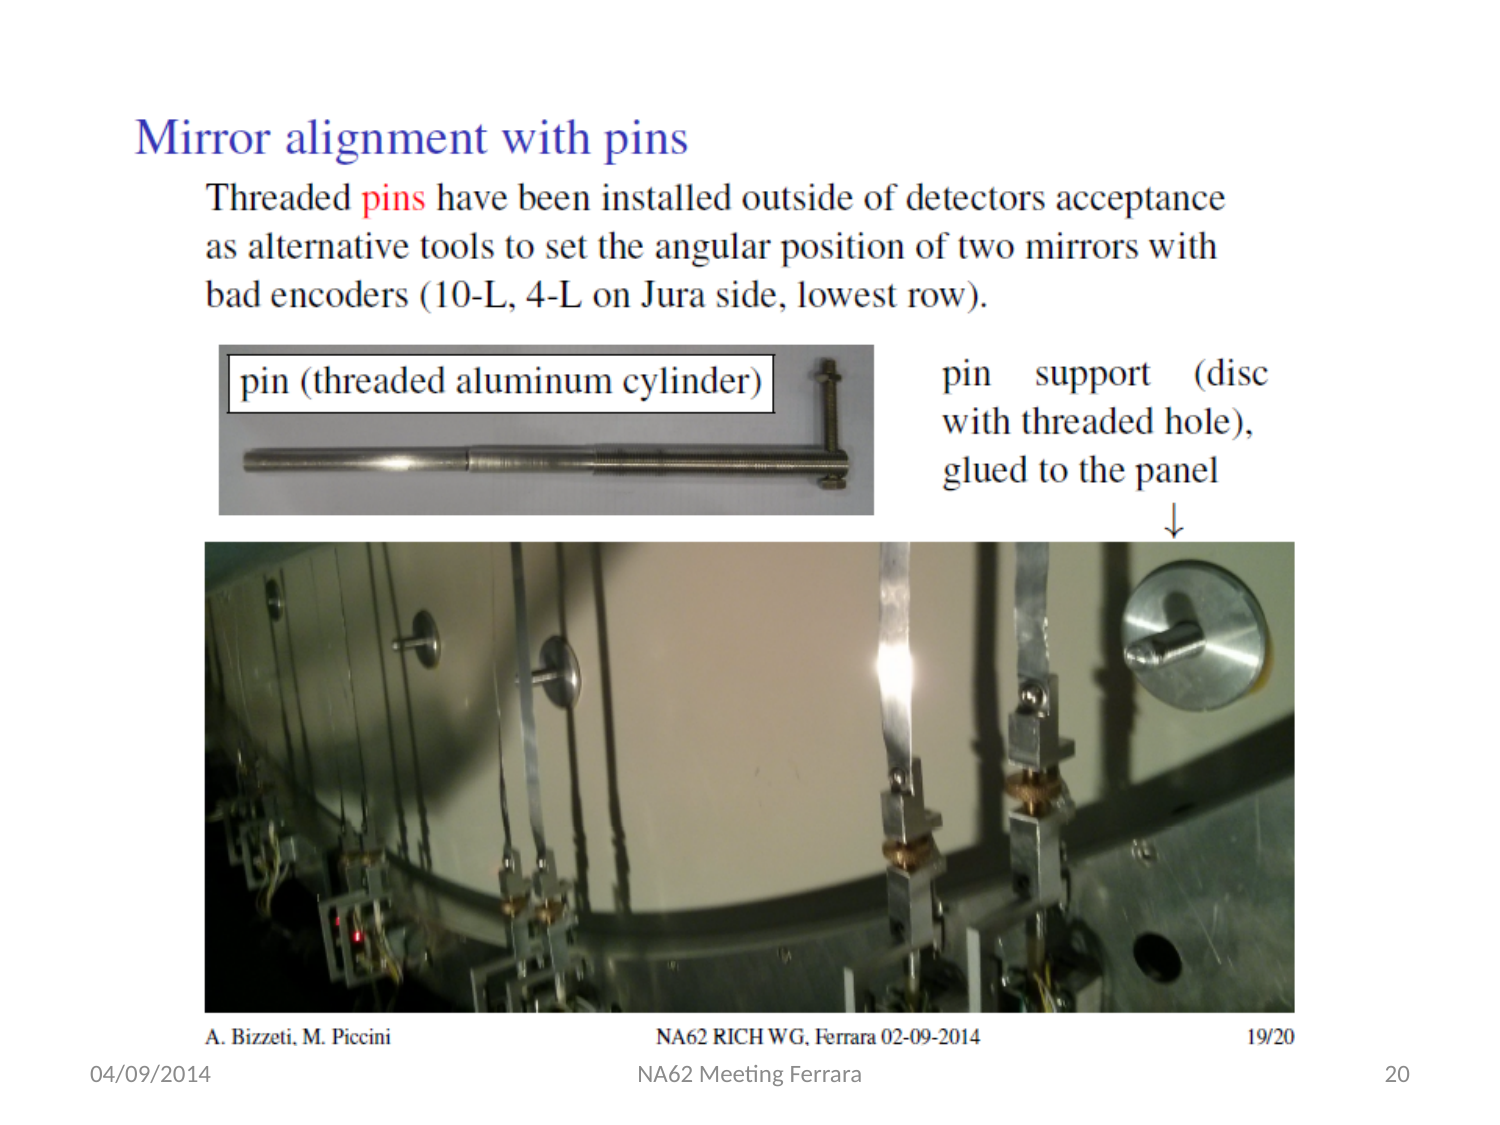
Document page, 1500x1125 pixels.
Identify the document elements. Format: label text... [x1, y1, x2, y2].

picture [105, 79, 1395, 1046]
footer NA62 Meeting Ferrara [512, 1055, 988, 1103]
slide_number 20 [1074, 1042, 1425, 1103]
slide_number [75, 1042, 425, 1103]
